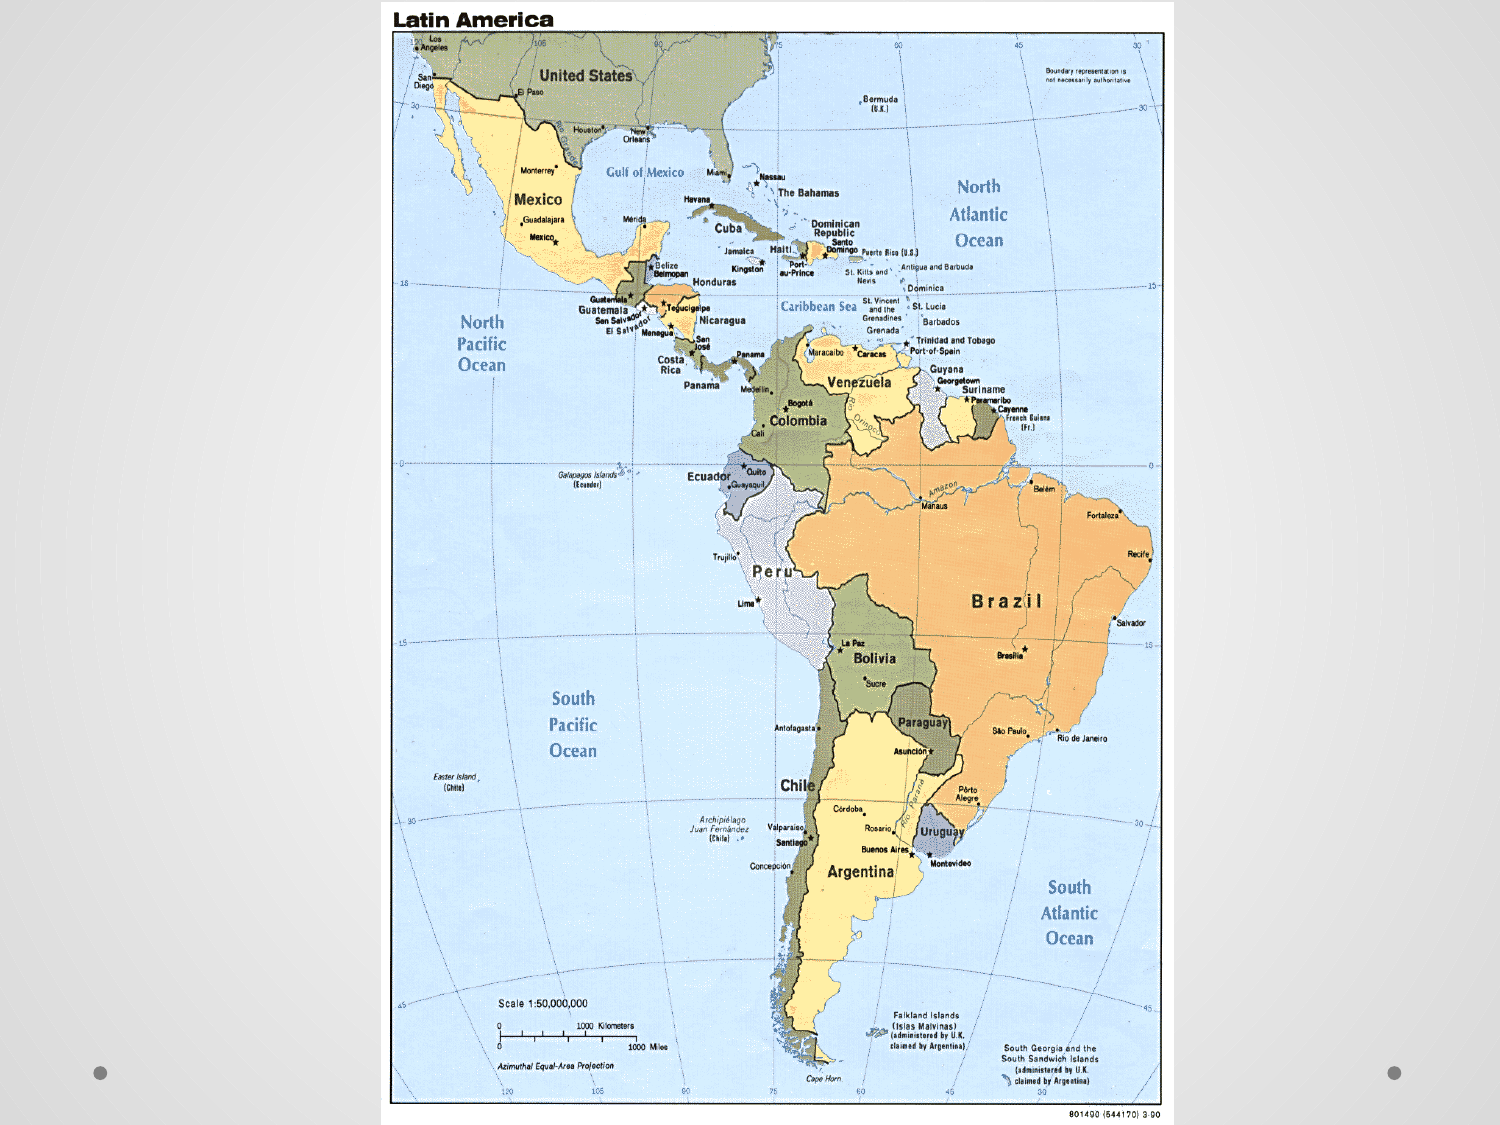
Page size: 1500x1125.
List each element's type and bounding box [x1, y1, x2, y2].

picture [381, 2, 1175, 1125]
